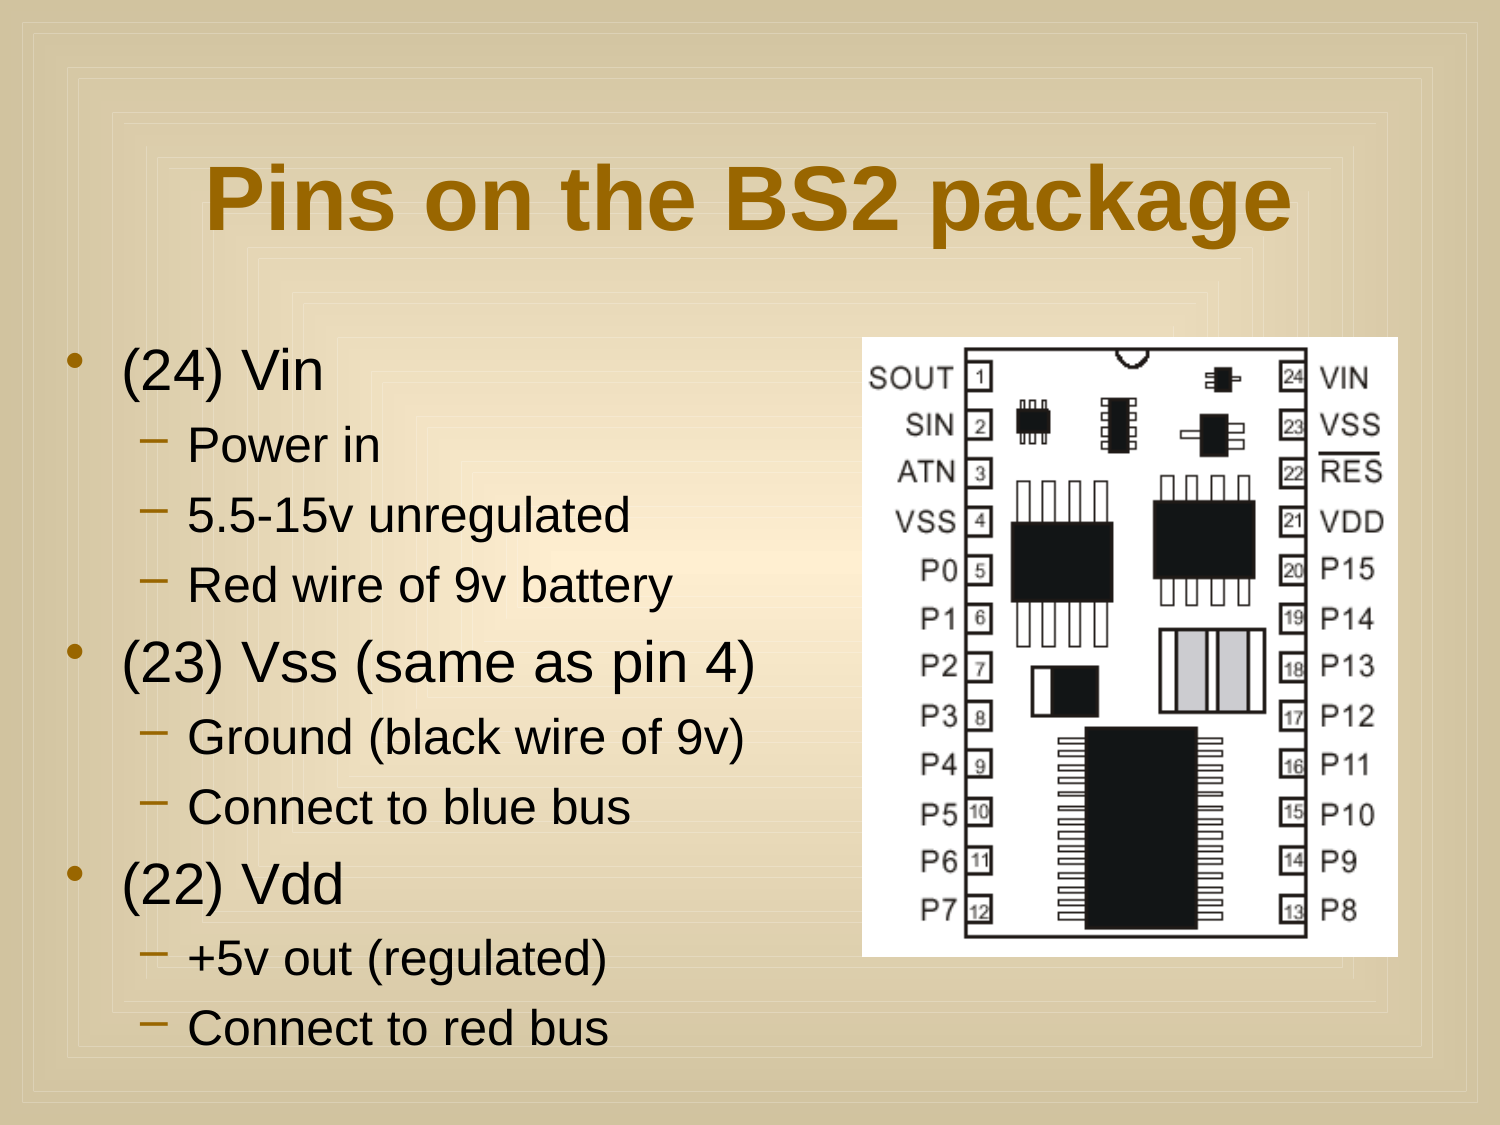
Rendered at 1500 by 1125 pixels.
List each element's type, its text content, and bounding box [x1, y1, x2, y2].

list (24) Vin Power in 5.5-15v unregulated Red wire of 9v battery (23) Vss (same as pin 4) Ground (black wire of 9v) Connect to blue bus (22) Vdd +5v out (regulated) Connect to red bus [50, 324, 1450, 1088]
picture [862, 337, 1398, 957]
title Pins on the BS2 package [50, 99, 1450, 288]
